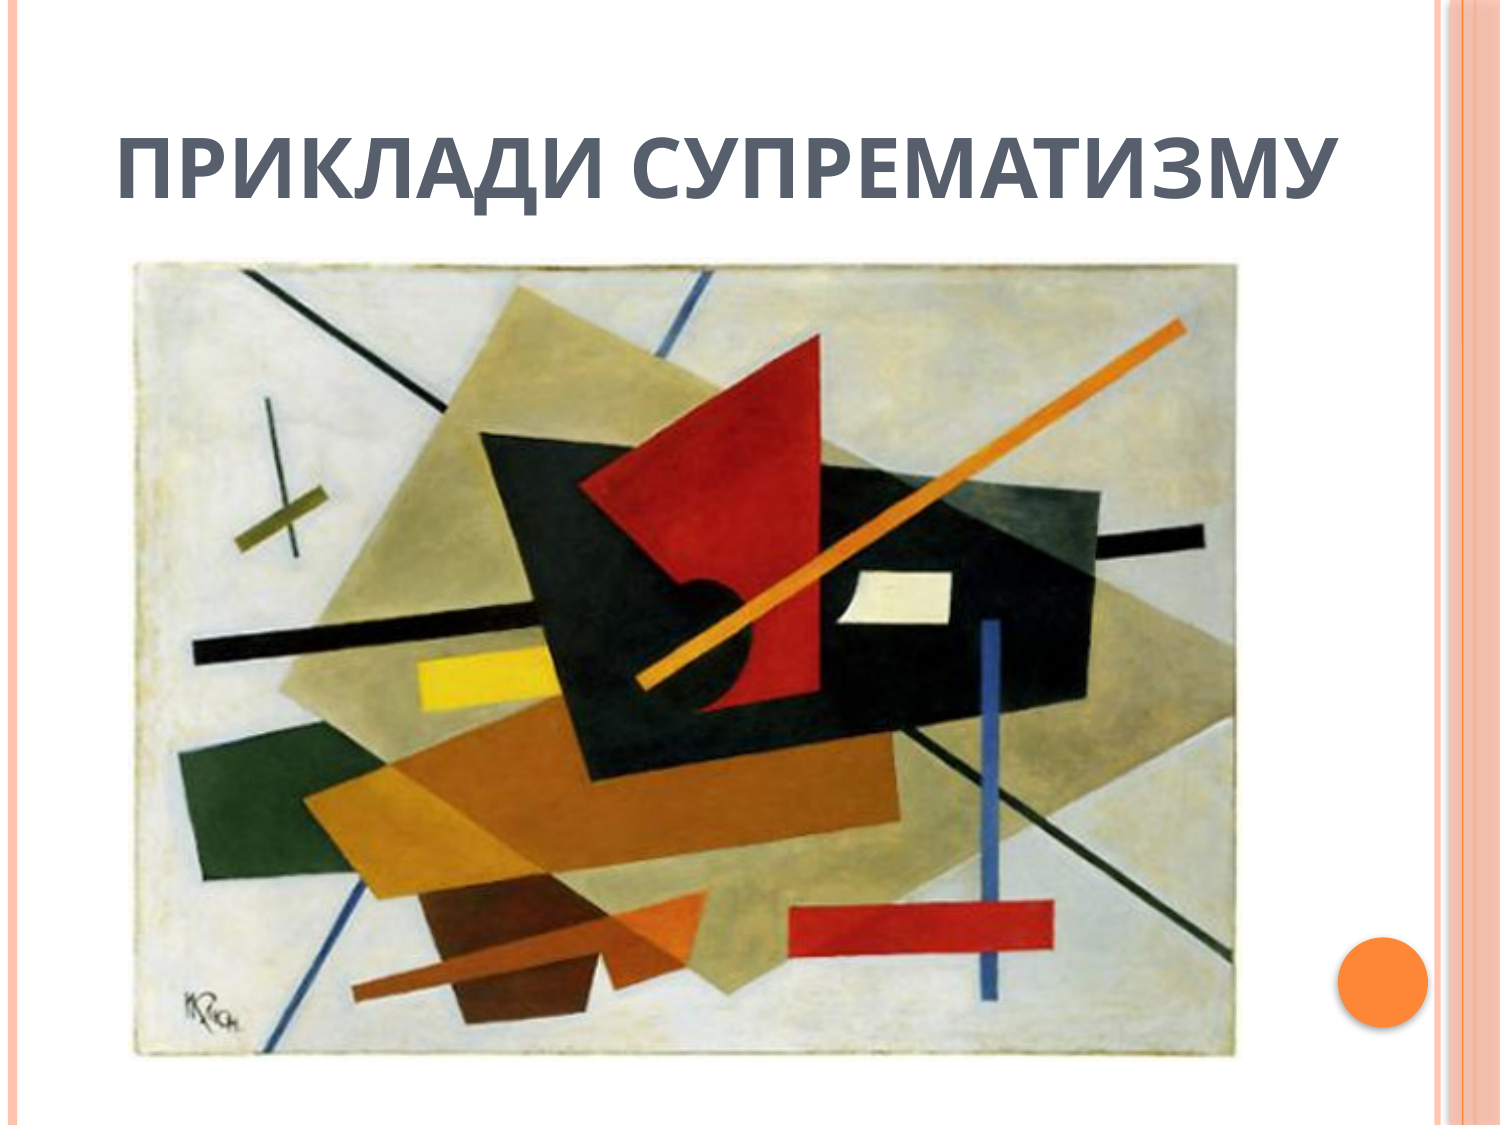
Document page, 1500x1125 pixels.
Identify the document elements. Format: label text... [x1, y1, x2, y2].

picture [128, 257, 1243, 1063]
title Приклади Супрематизму [11, 35, 1442, 223]
